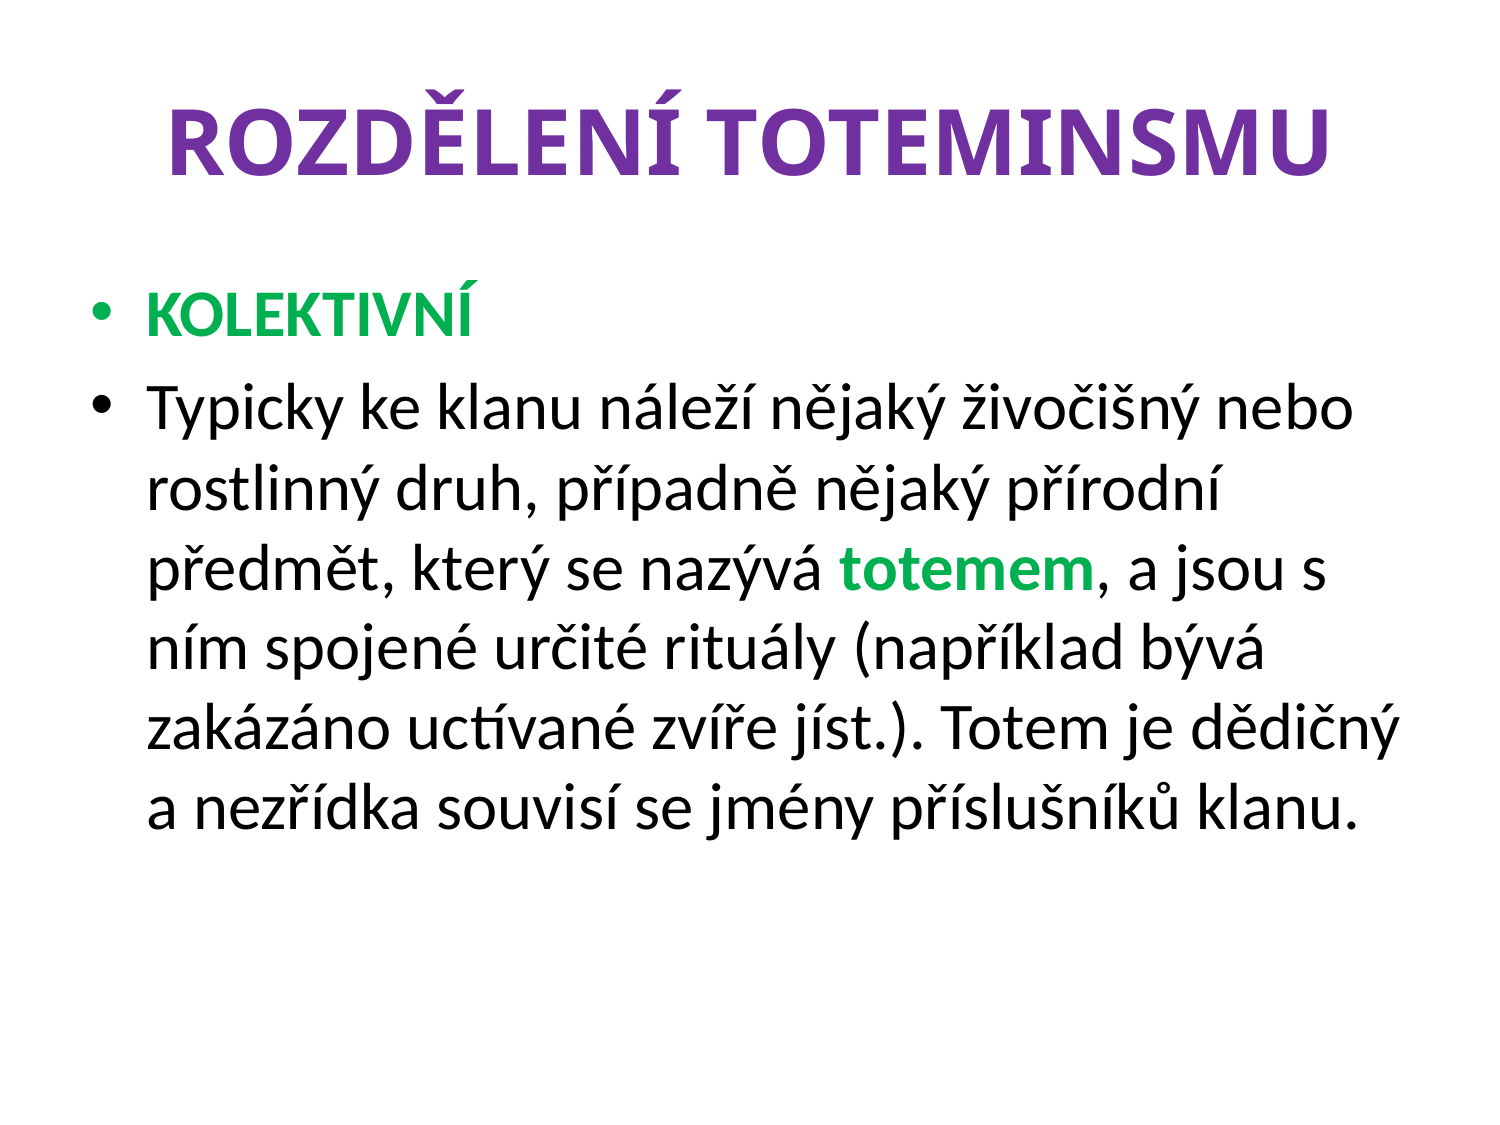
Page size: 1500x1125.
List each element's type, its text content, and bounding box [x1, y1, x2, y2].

title ROZDĚLENÍ TOTEMINSMU [75, 45, 1425, 233]
list KOLEKTIVNÍ Typicky ke klanu náleží nějaký živočišný nebo rostlinný druh, případně nějaký přírodní předmět, který se nazývá totemem, a jsou s ním spojené určité rituály (například bývá zakázáno uctívané zvíře jíst.). Totem je dědičný a nezřídka souvisí se jmény příslušníků klanu. [75, 262, 1425, 1005]
